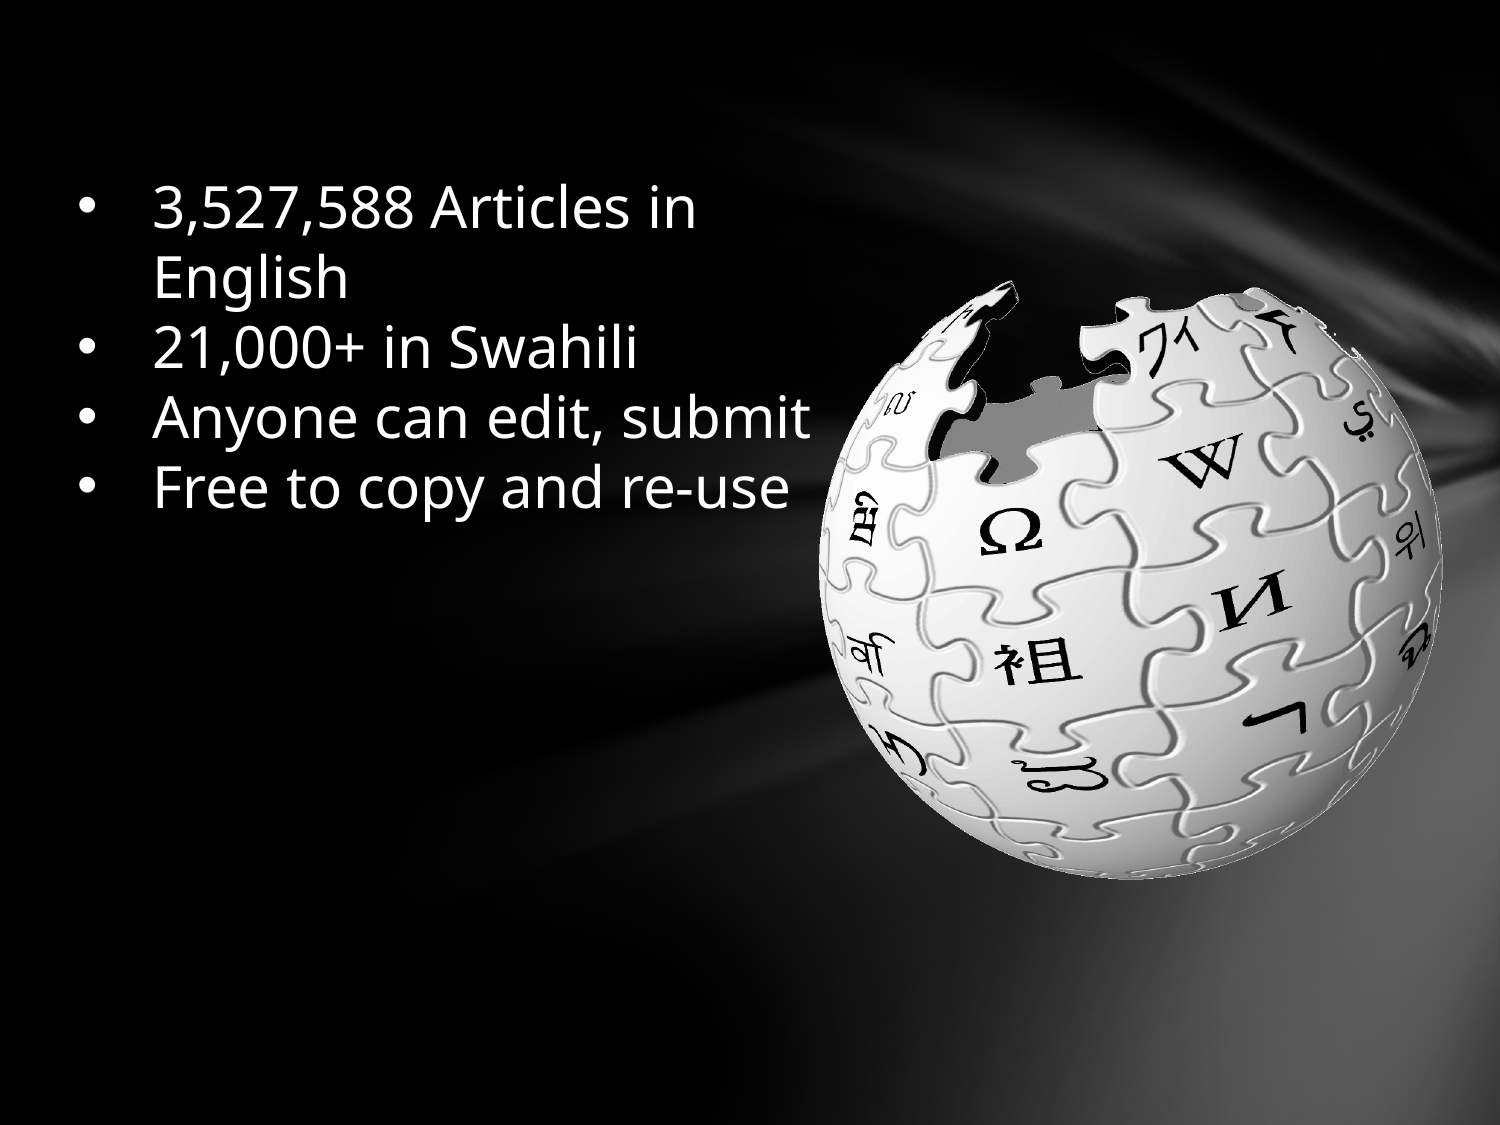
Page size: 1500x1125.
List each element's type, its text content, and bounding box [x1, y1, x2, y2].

text_box 3,527,588 Articles in English 21,000+ in Swahili Anyone can edit, submit Free to copy and re-use [62, 162, 888, 598]
picture [811, 274, 1451, 913]
